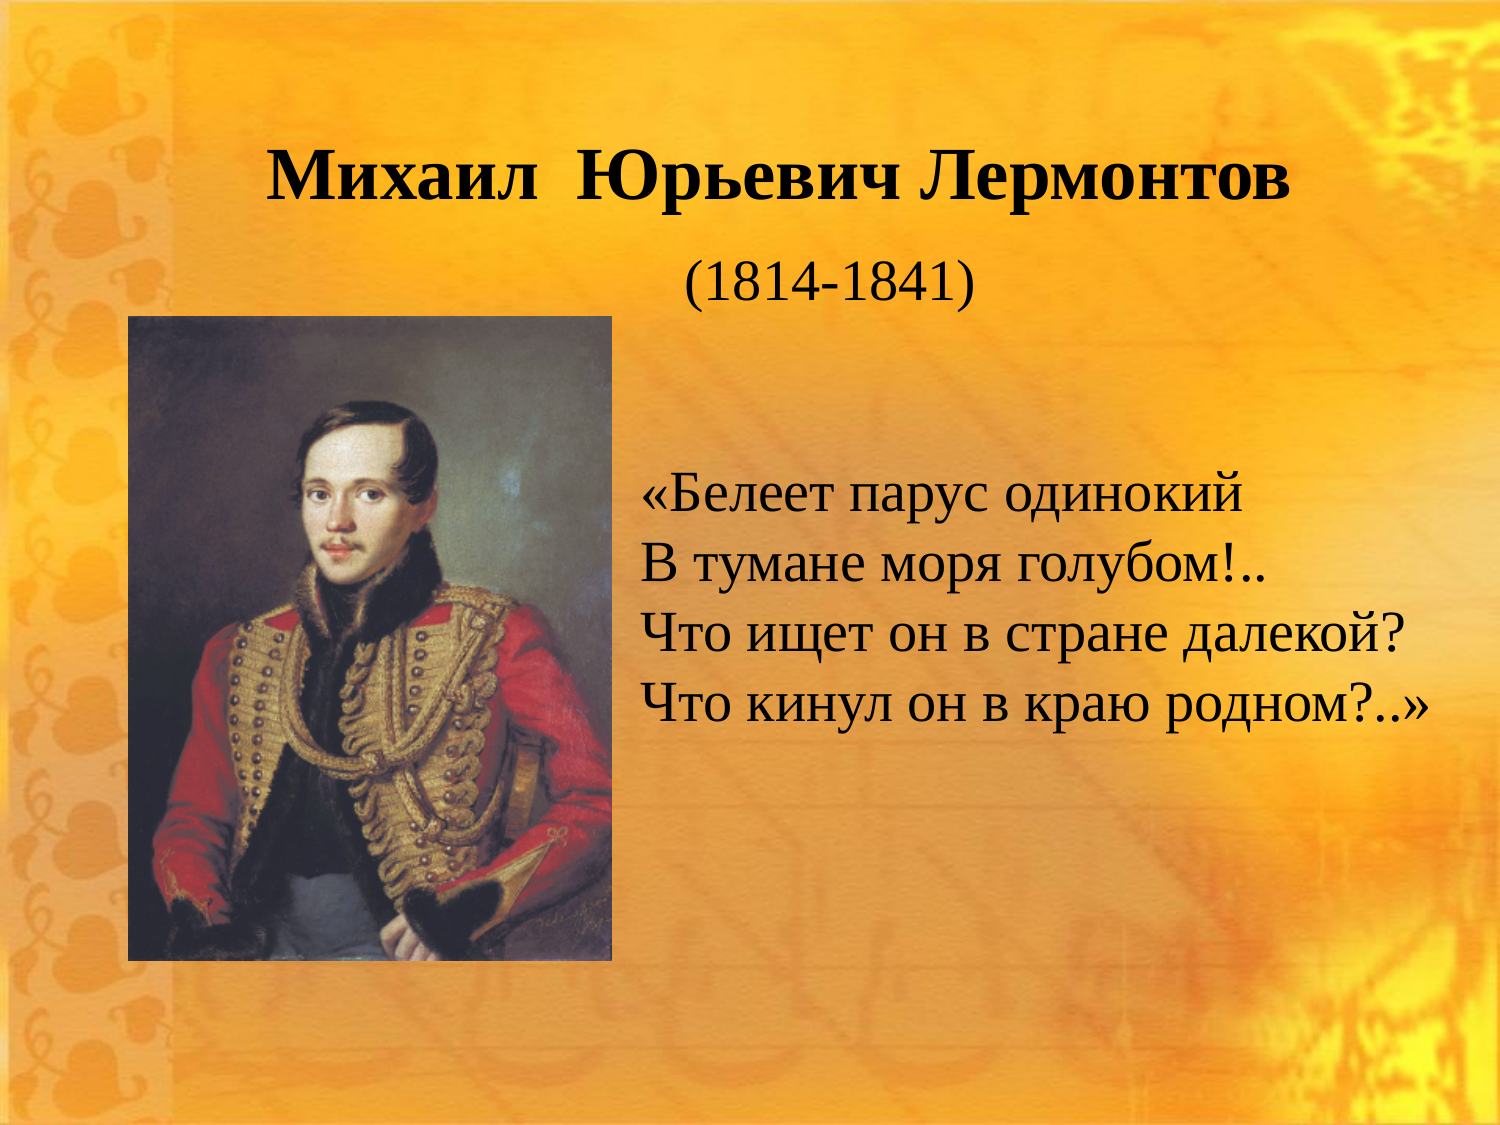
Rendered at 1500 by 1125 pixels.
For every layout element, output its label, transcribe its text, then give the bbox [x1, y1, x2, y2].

picture [0, 0, 1500, 1125]
text_box Михаил Юрьевич Лермонтов [251, 117, 1308, 222]
text_box (1814-1841) [669, 234, 992, 320]
text_box «Белеет парус одинокий В тумане моря голубом!.. Что ищет он в стране далекой? Что кинул он в краю родном?..» [625, 445, 1448, 740]
